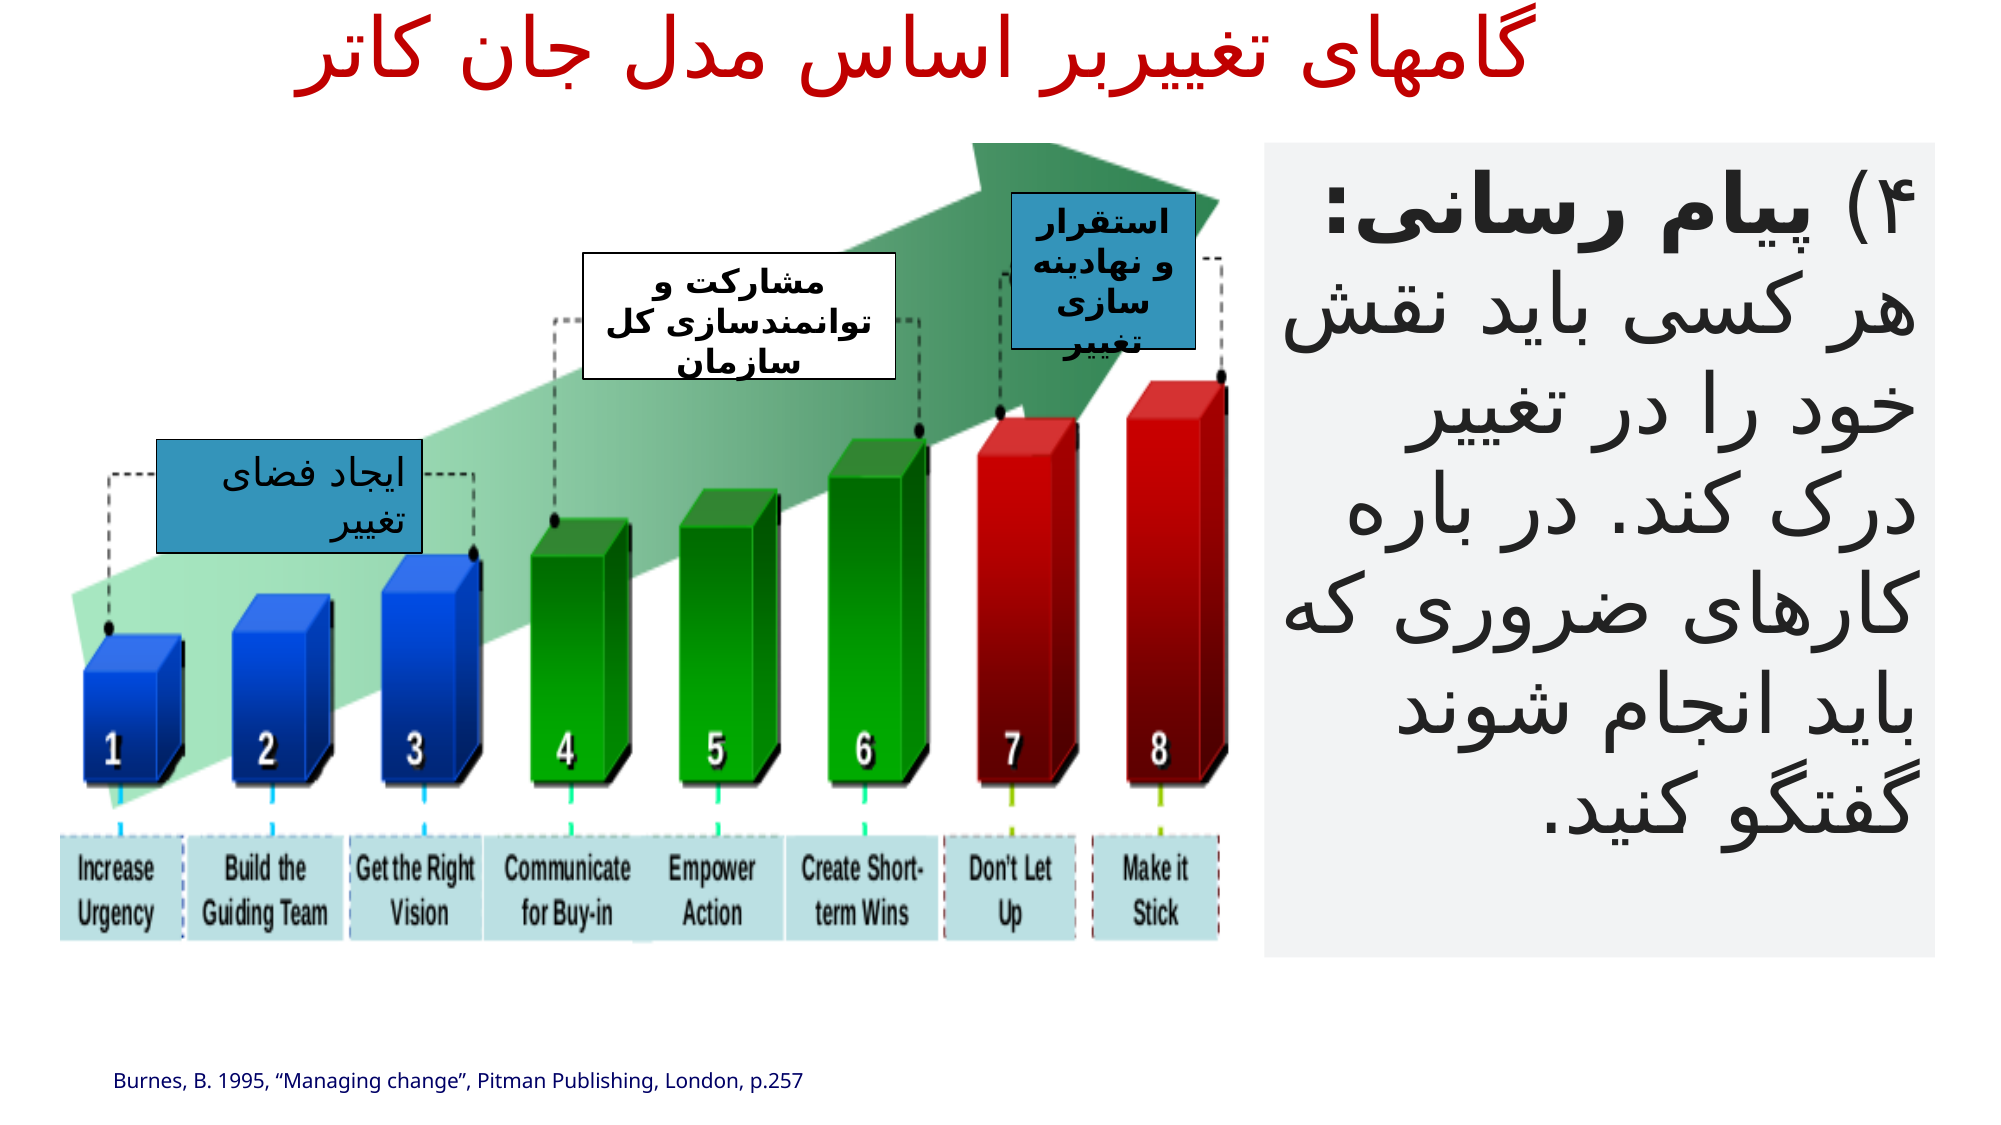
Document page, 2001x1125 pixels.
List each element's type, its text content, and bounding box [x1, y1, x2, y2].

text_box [59, 143, 1248, 952]
text_box ۴) پیام رسانی:‌ هر کسی باید نقش خود را در تغییر درک کند. در باره كارهای ضروری كه باید انجام شوند گفتگو كنید. [1264, 142, 1935, 958]
text_box Burnes, B. 1995, “Managing change”, Pitman Publishing, London, p.257 [98, 1060, 1209, 1101]
title گامهای تغییربر اساس مدل جان کاتر [199, 0, 1635, 110]
